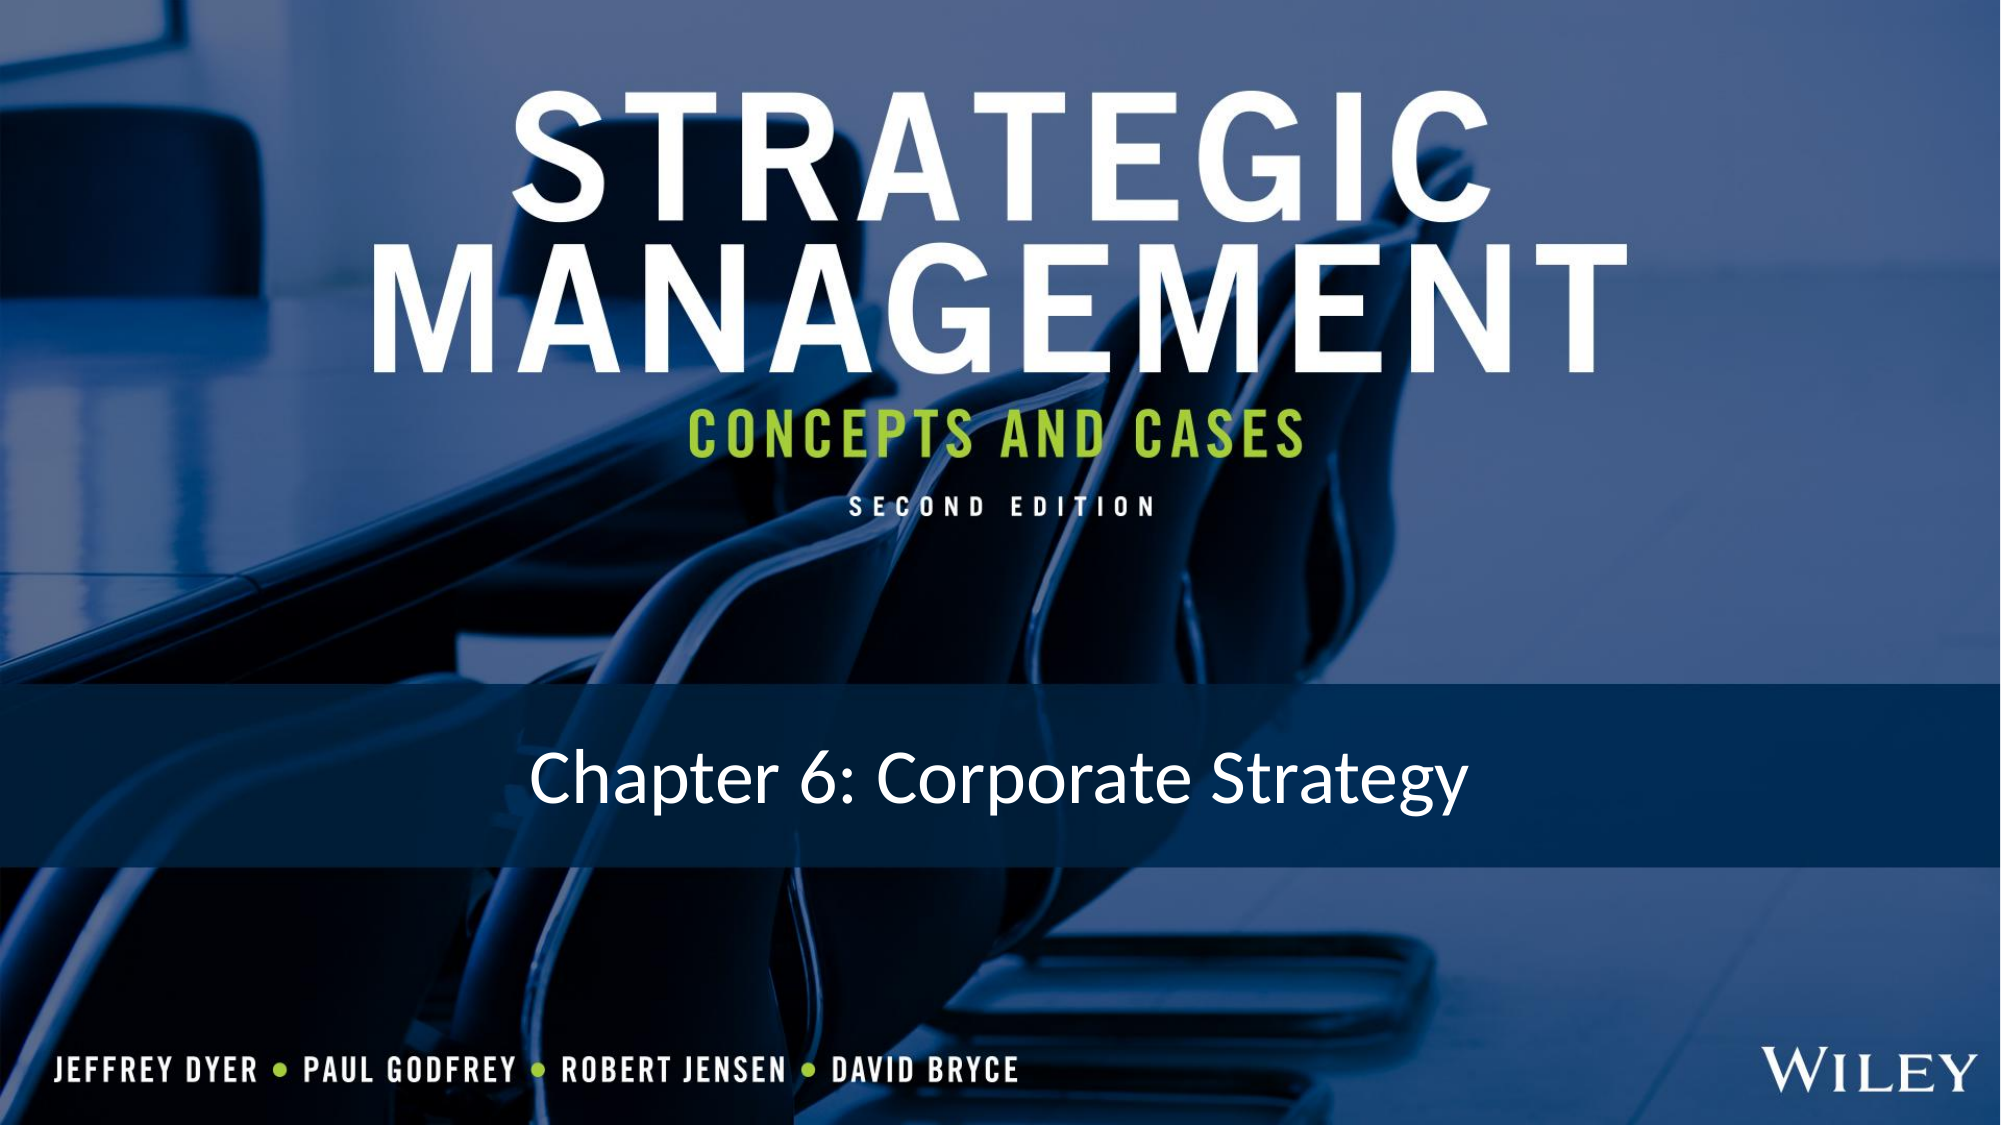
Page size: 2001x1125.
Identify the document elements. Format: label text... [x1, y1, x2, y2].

subtitle Chapter 6: Corporate Strategy [68, 705, 1932, 879]
picture [0, 0, 2001, 1125]
